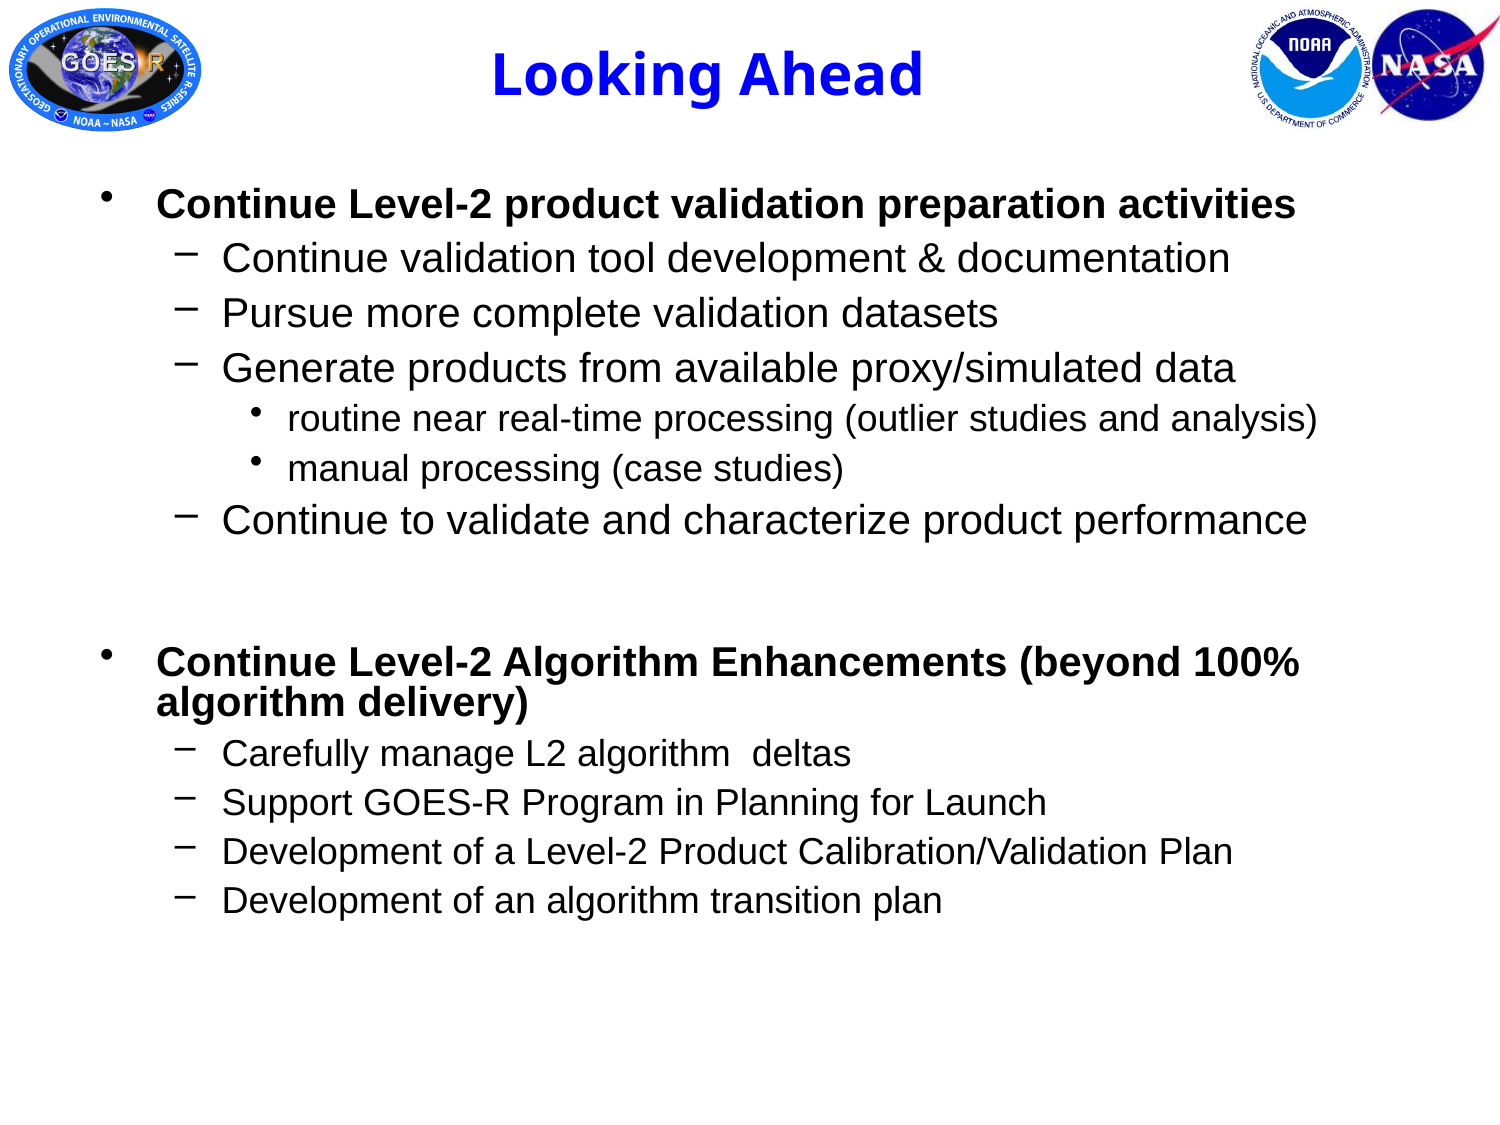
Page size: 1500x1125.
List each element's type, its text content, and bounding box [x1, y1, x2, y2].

picture [1249, 7, 1500, 130]
picture [0, 0, 210, 140]
list Continue Level-2 product validation preparation activities Continue validation tool development & documentation Pursue more complete validation datasets Generate products from available proxy/simulated data routine near real-time processing (outlier studies and analysis) manual processing (case studies) Continue to validate and characterize product performance Continue Level-2 Algorithm Enhancements (beyond 100% algorithm delivery) Carefully manage L2 algorithm deltas Support GOES-R Program in Planning for Launch Development of a Level-2 Product Calibration/Validation Plan Development of an algorithm transition plan [84, 178, 1353, 1033]
title Looking Ahead [118, 10, 1297, 135]
